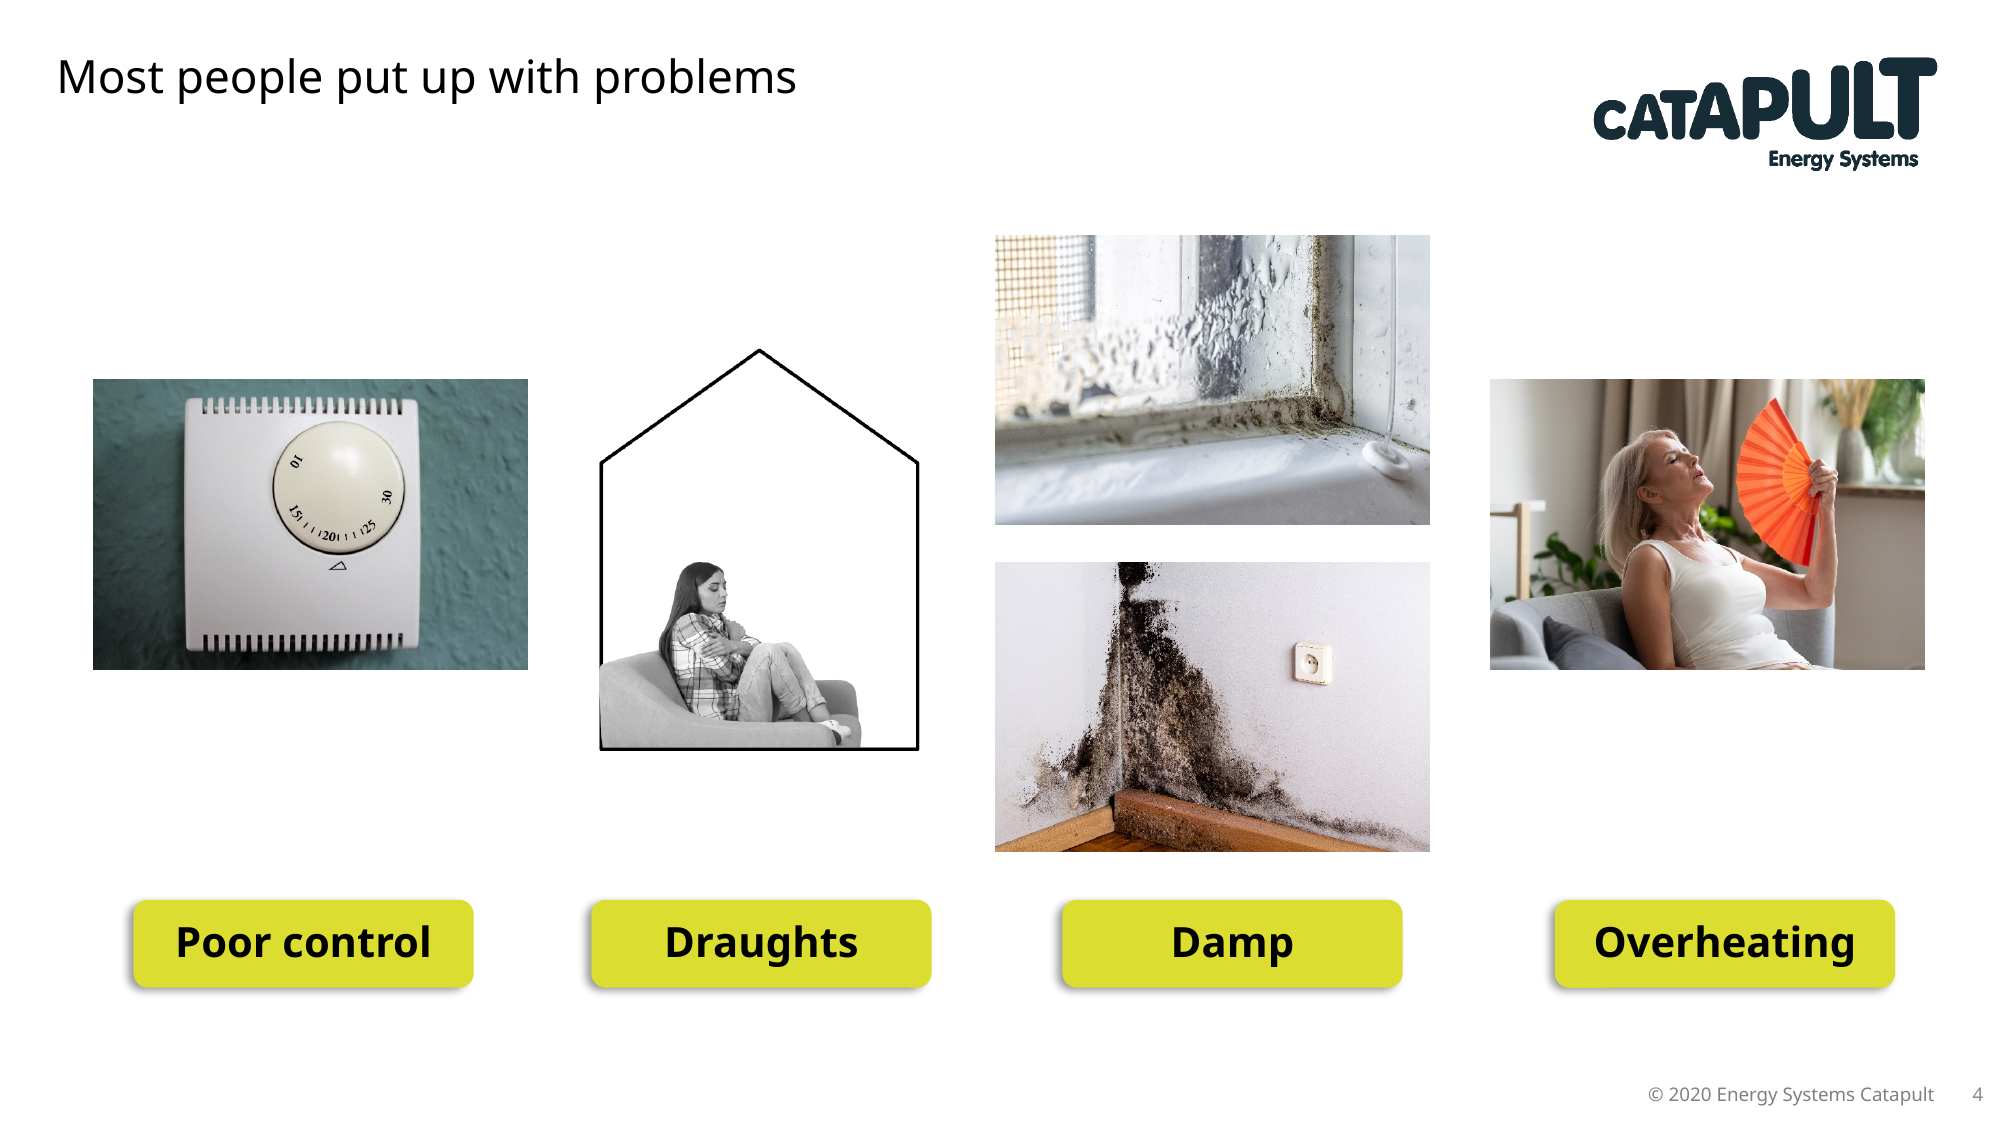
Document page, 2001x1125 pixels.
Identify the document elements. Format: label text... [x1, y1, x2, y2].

text_box Draughts [591, 899, 932, 988]
text_box Overheating [1554, 899, 1896, 988]
slide_number 4 [1862, 1065, 1999, 1125]
picture [995, 235, 1430, 525]
text_box Poor control [133, 899, 474, 988]
picture [549, 341, 969, 762]
text_box Damp [1062, 899, 1403, 988]
picture [93, 379, 528, 670]
picture [1490, 379, 1925, 670]
picture [995, 562, 1430, 852]
picture [1535, 0, 1995, 229]
title Most people put up with problems [41, 39, 814, 111]
